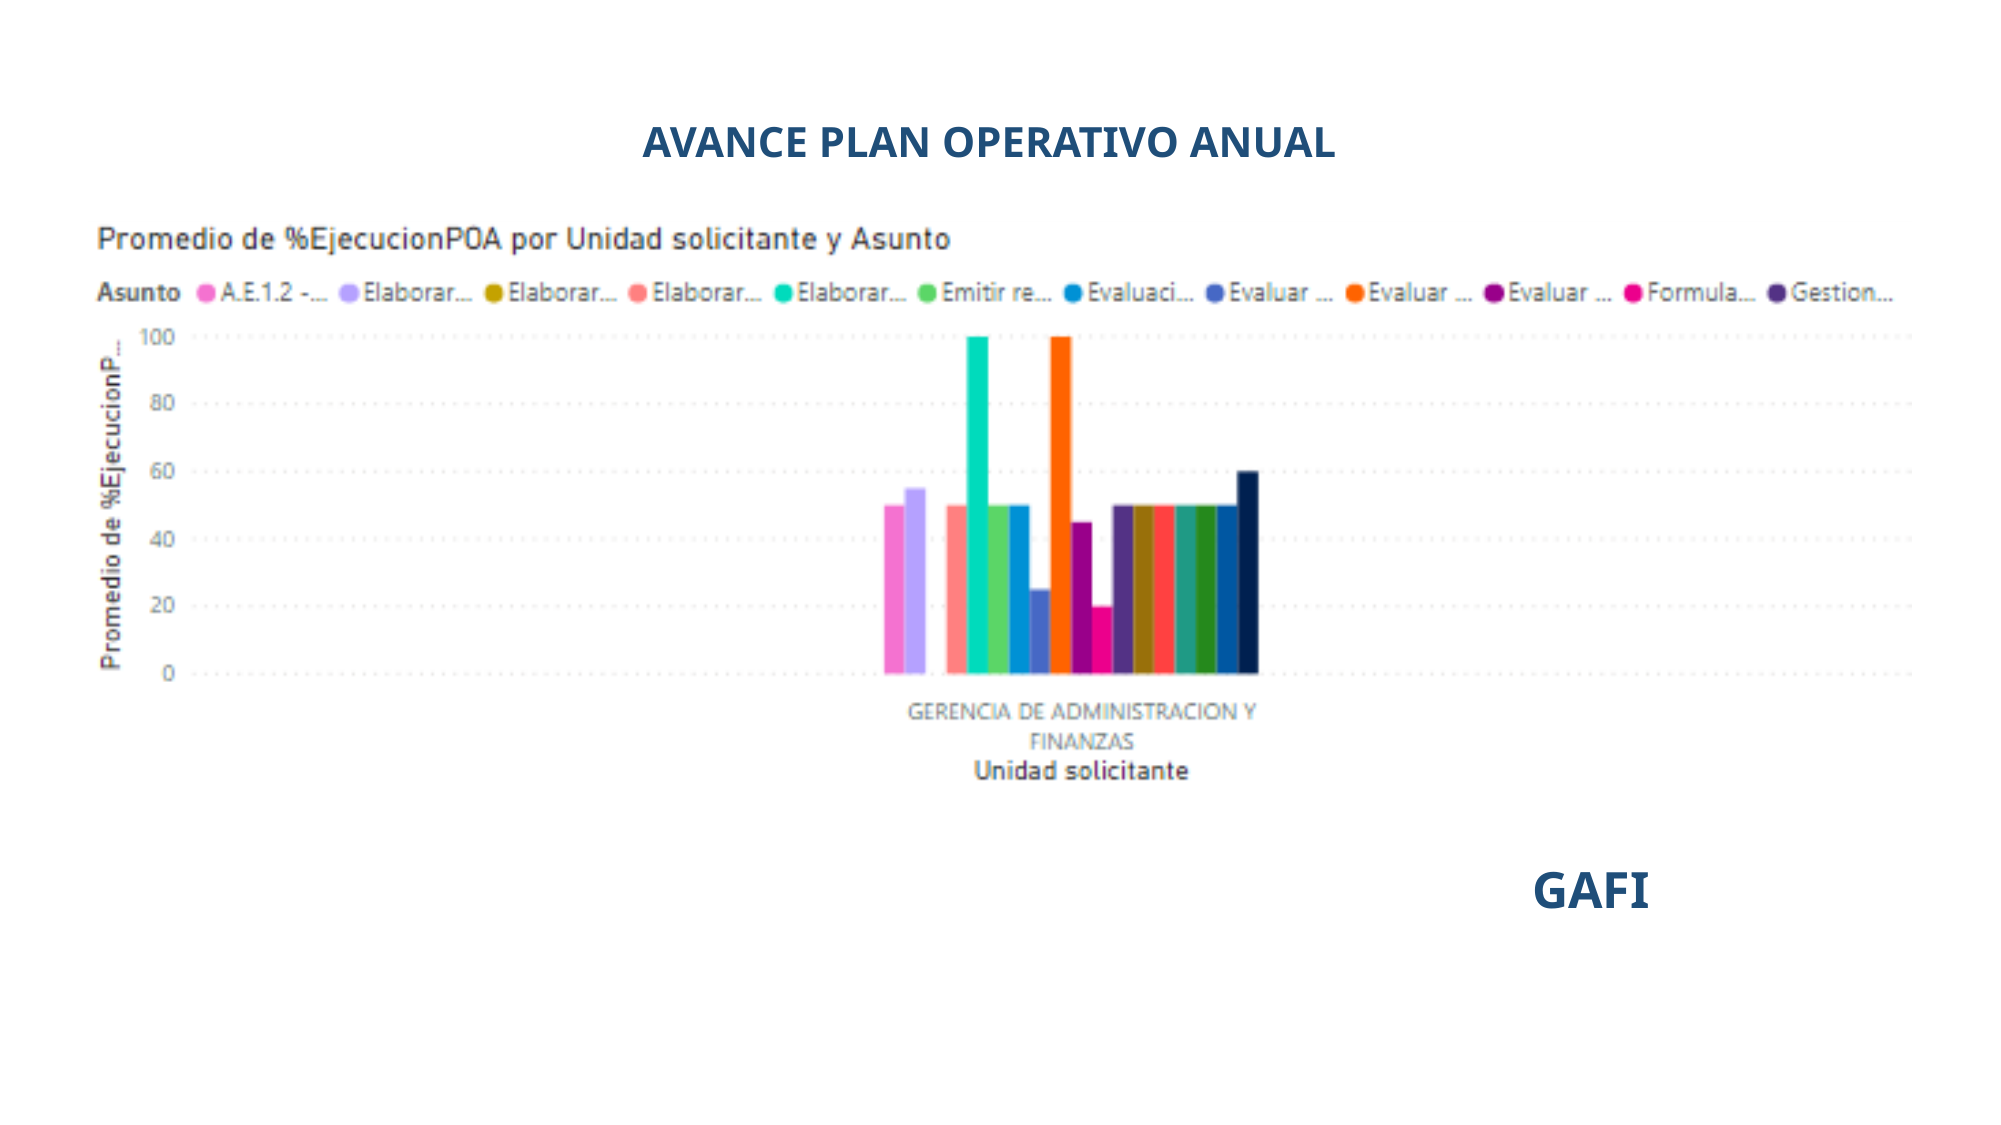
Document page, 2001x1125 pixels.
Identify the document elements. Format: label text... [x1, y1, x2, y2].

text_box GAFI [1333, 851, 1849, 927]
text_box AVANCE PLAN OPERATIVO ANUAL [417, 108, 1583, 173]
picture [88, 220, 1912, 805]
